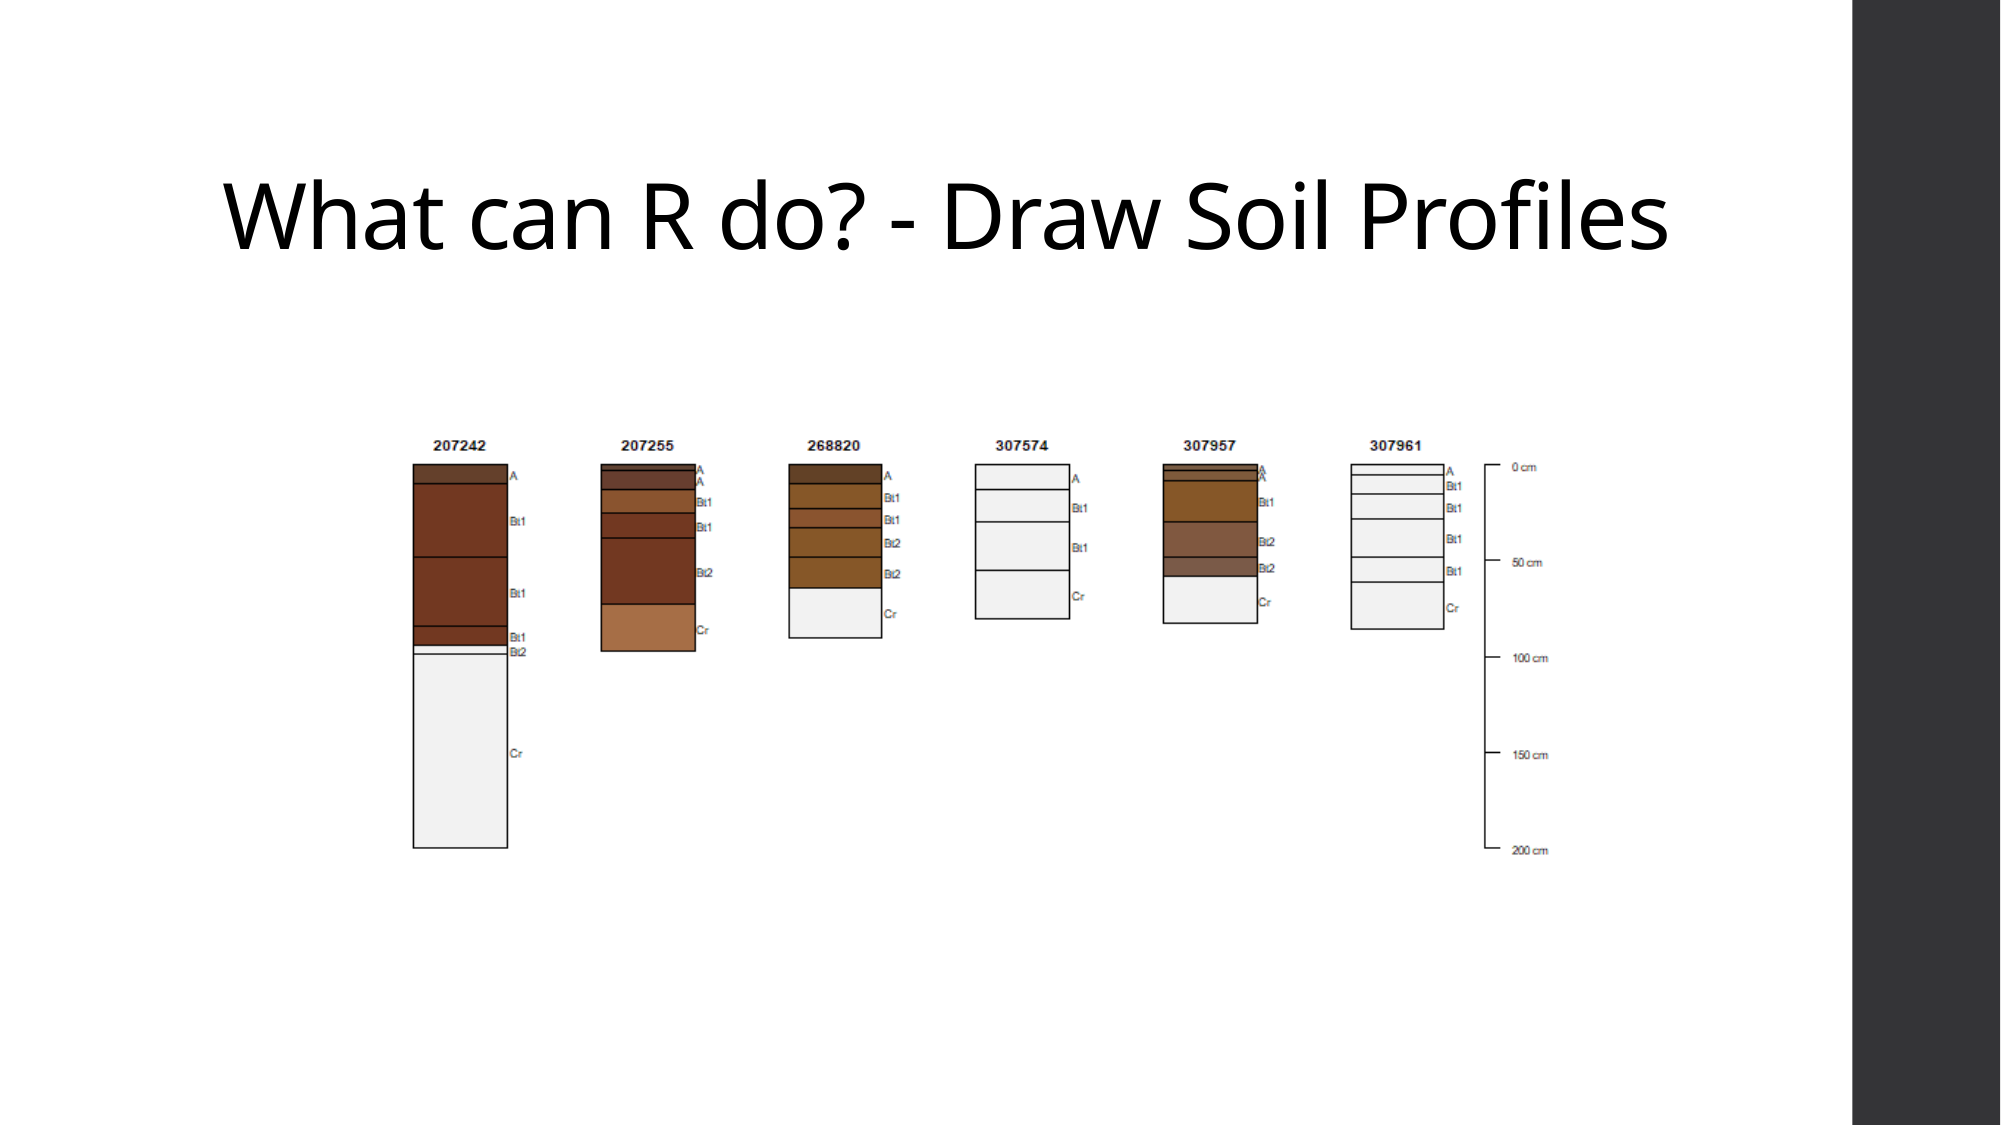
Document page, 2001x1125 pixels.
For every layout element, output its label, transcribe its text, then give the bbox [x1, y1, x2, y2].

title What can R do? - Draw Soil Profiles [206, 60, 1797, 278]
picture [205, 303, 1615, 1009]
